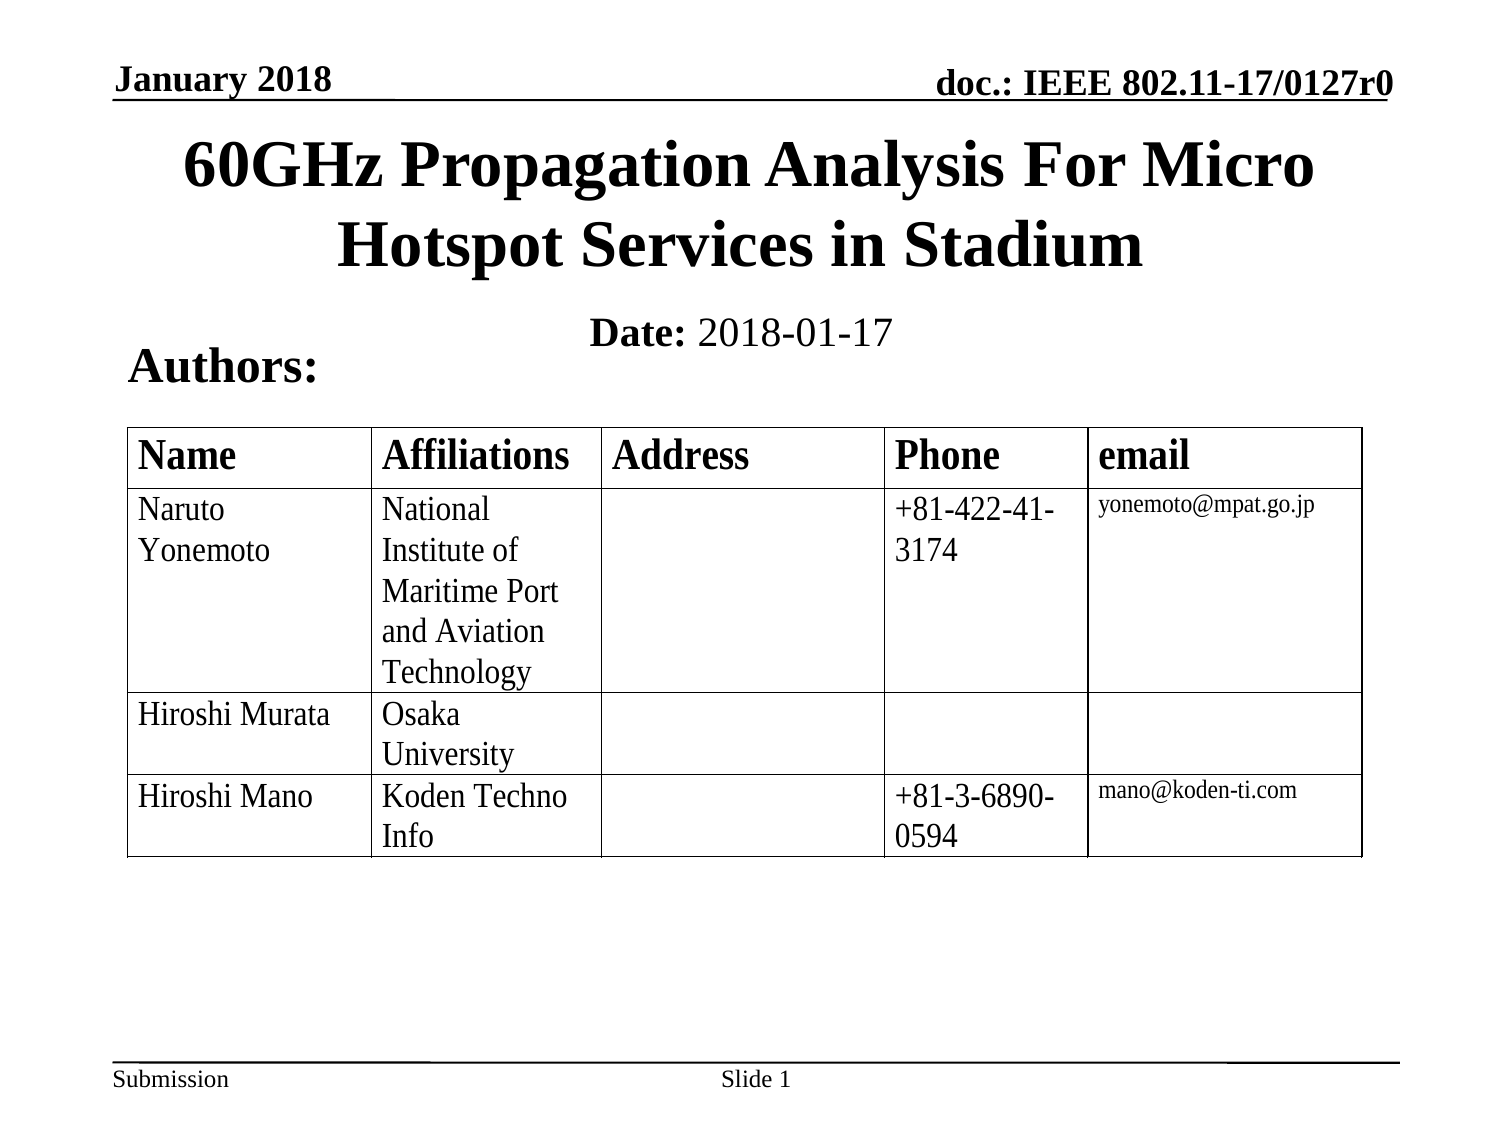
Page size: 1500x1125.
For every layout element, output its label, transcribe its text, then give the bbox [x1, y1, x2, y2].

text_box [112, 426, 1392, 1038]
text_box Date: 2018-01-17 [104, 297, 1380, 363]
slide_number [114, 54, 423, 100]
list Authors: [112, 324, 1388, 426]
slide_number Slide 1 [712, 1061, 800, 1123]
footer [878, 1061, 1402, 1093]
title 60GHz Propagation Analysis For Micro Hotspot Services in Stadium [112, 112, 1388, 288]
text_box [87, 318, 325, 381]
